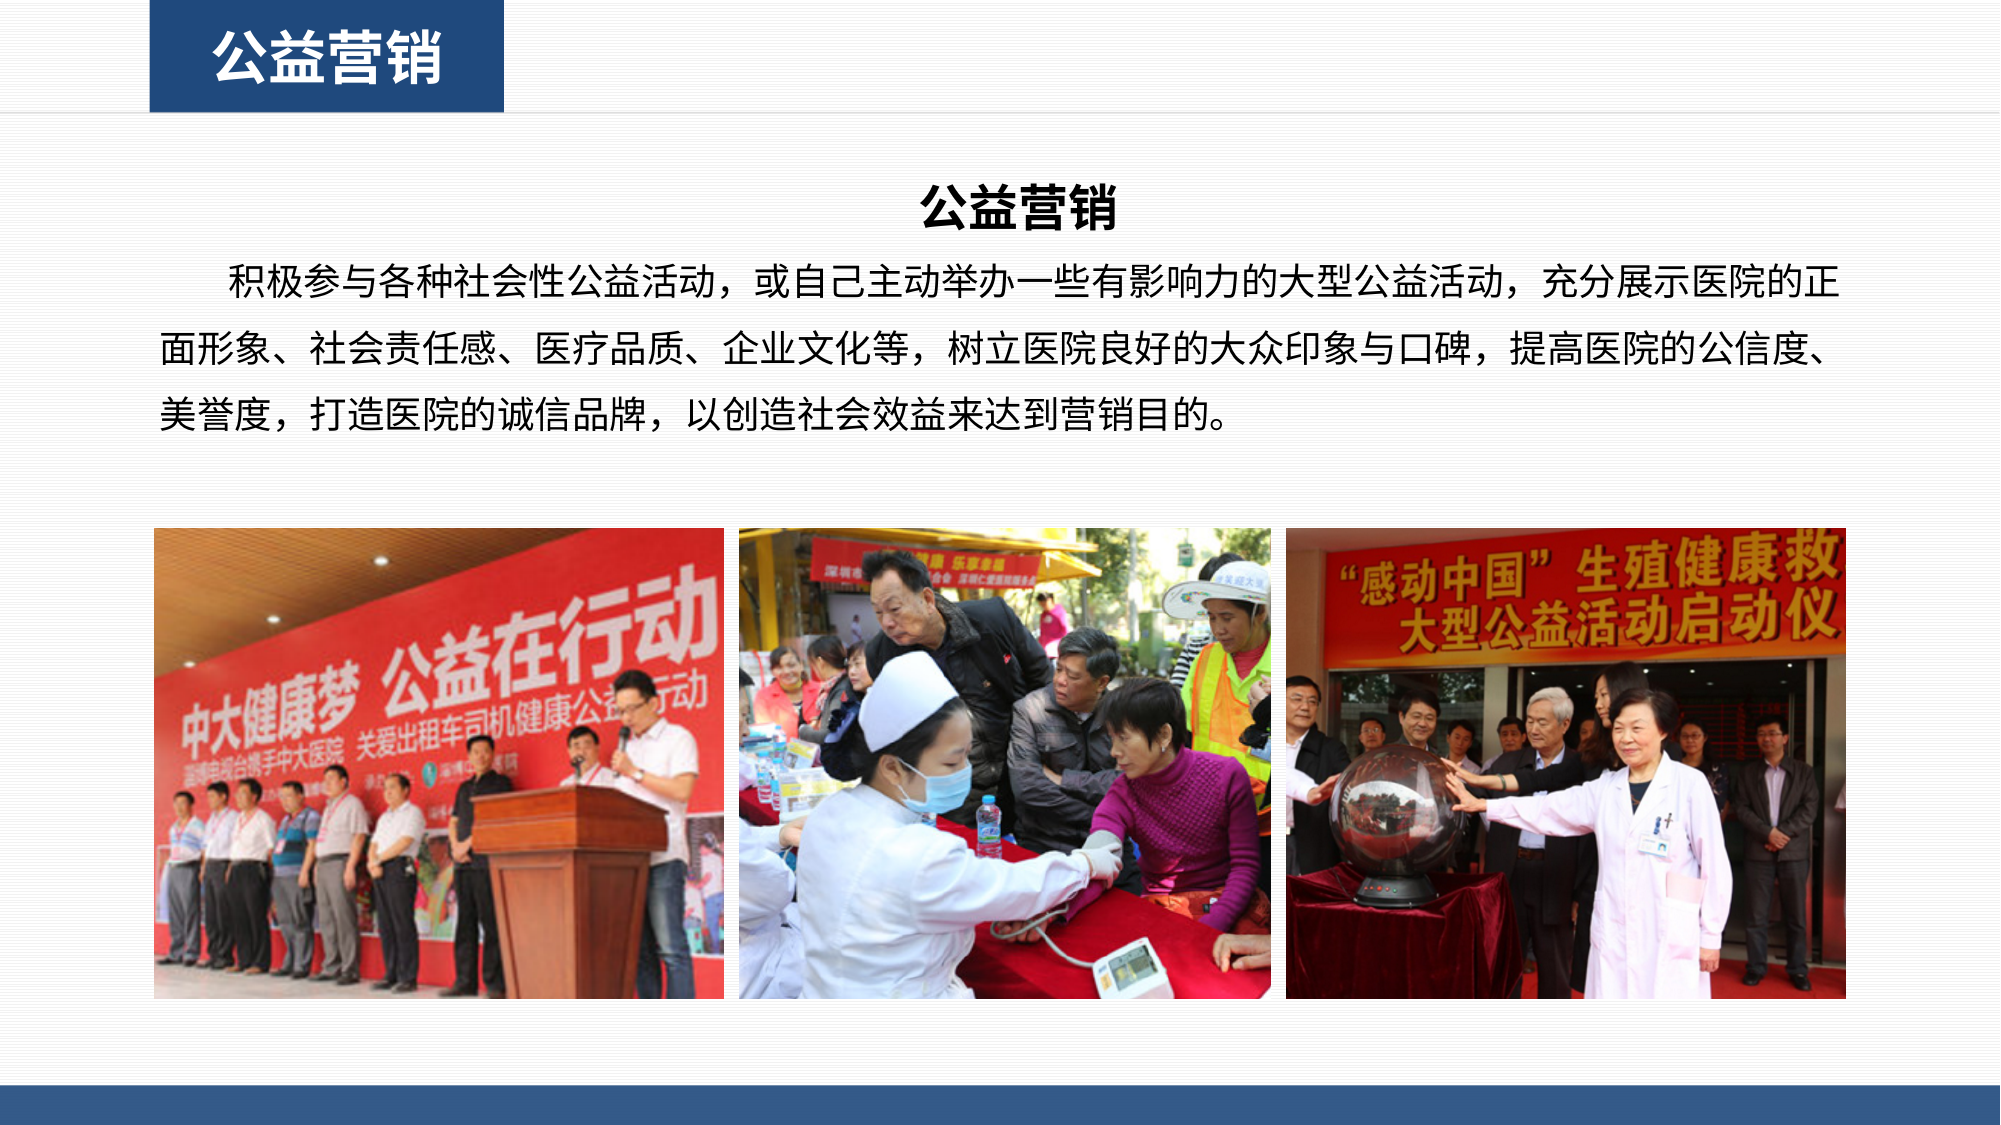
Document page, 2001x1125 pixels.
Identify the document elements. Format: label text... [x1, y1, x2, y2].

text_box [0, 1083, 2000, 1125]
text_box 公益营销 [148, 0, 506, 111]
text_box 公益营销 积极参与各种社会性公益活动，或自己主动举办一些有影响力的大型公益活动，充分展示医院的正面形象、社会责任感、医疗品质、企业文化等，树立医院良好的大众印象与口碑，提高医院的公信度、美誉度，打造医院的诚信品牌，以创造社会效益来达到营销目的。 [145, 162, 1892, 444]
picture [1285, 528, 1847, 999]
picture [154, 528, 724, 999]
picture [738, 528, 1272, 999]
